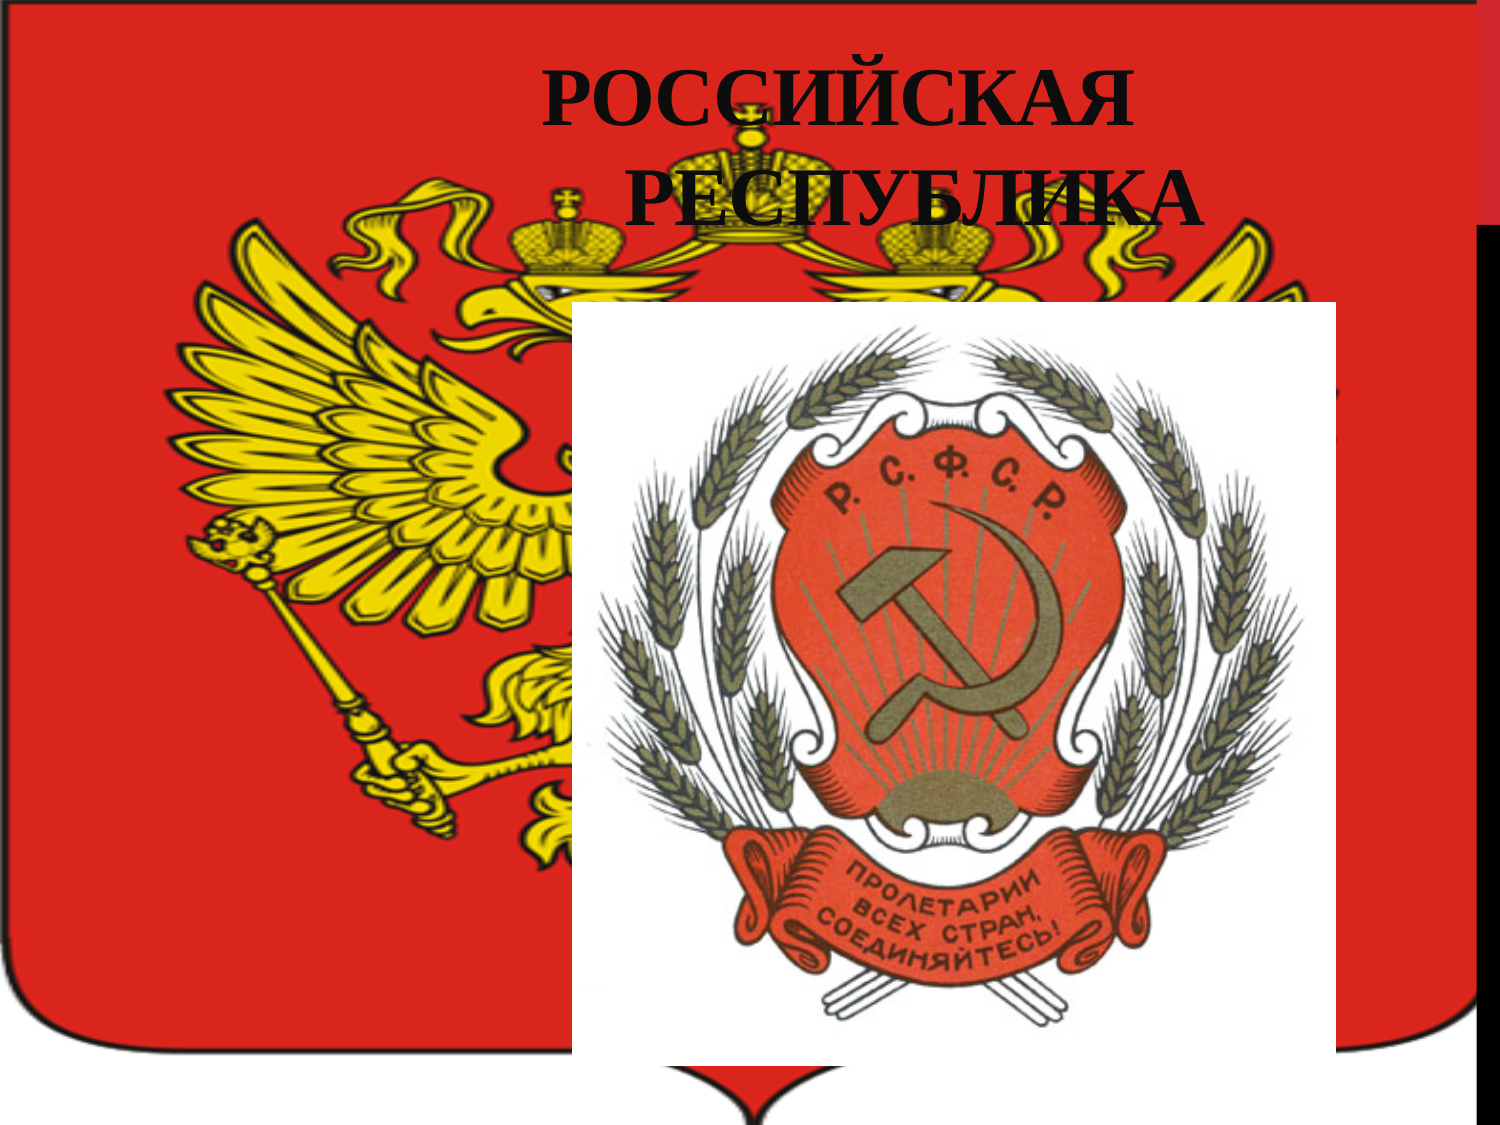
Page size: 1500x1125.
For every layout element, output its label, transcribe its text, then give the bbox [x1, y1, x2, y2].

picture [0, 0, 1476, 1125]
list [572, 302, 1337, 1067]
title Российская Республика [419, 25, 1412, 250]
